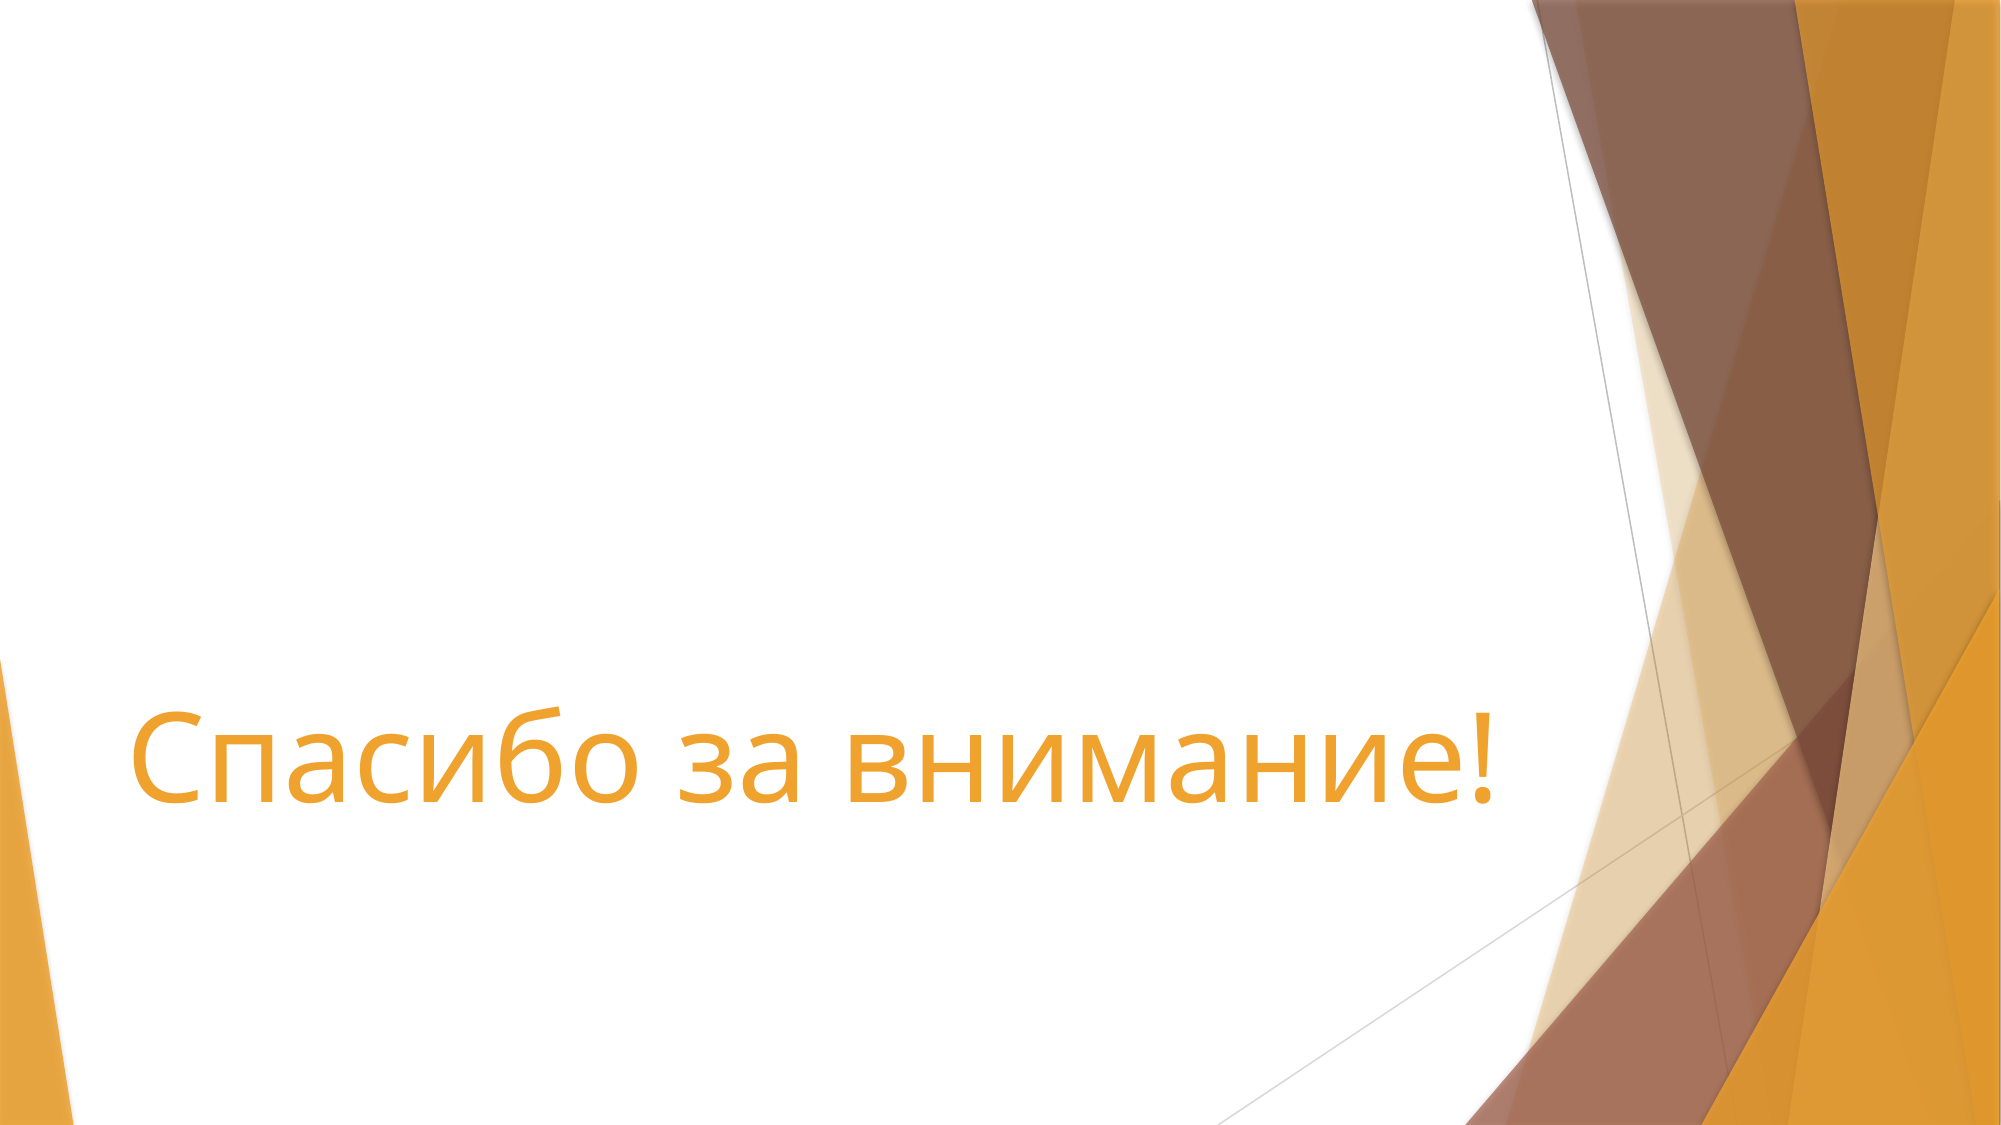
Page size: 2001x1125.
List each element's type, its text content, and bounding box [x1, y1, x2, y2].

title Спасибо за внимание! [111, 669, 1522, 809]
